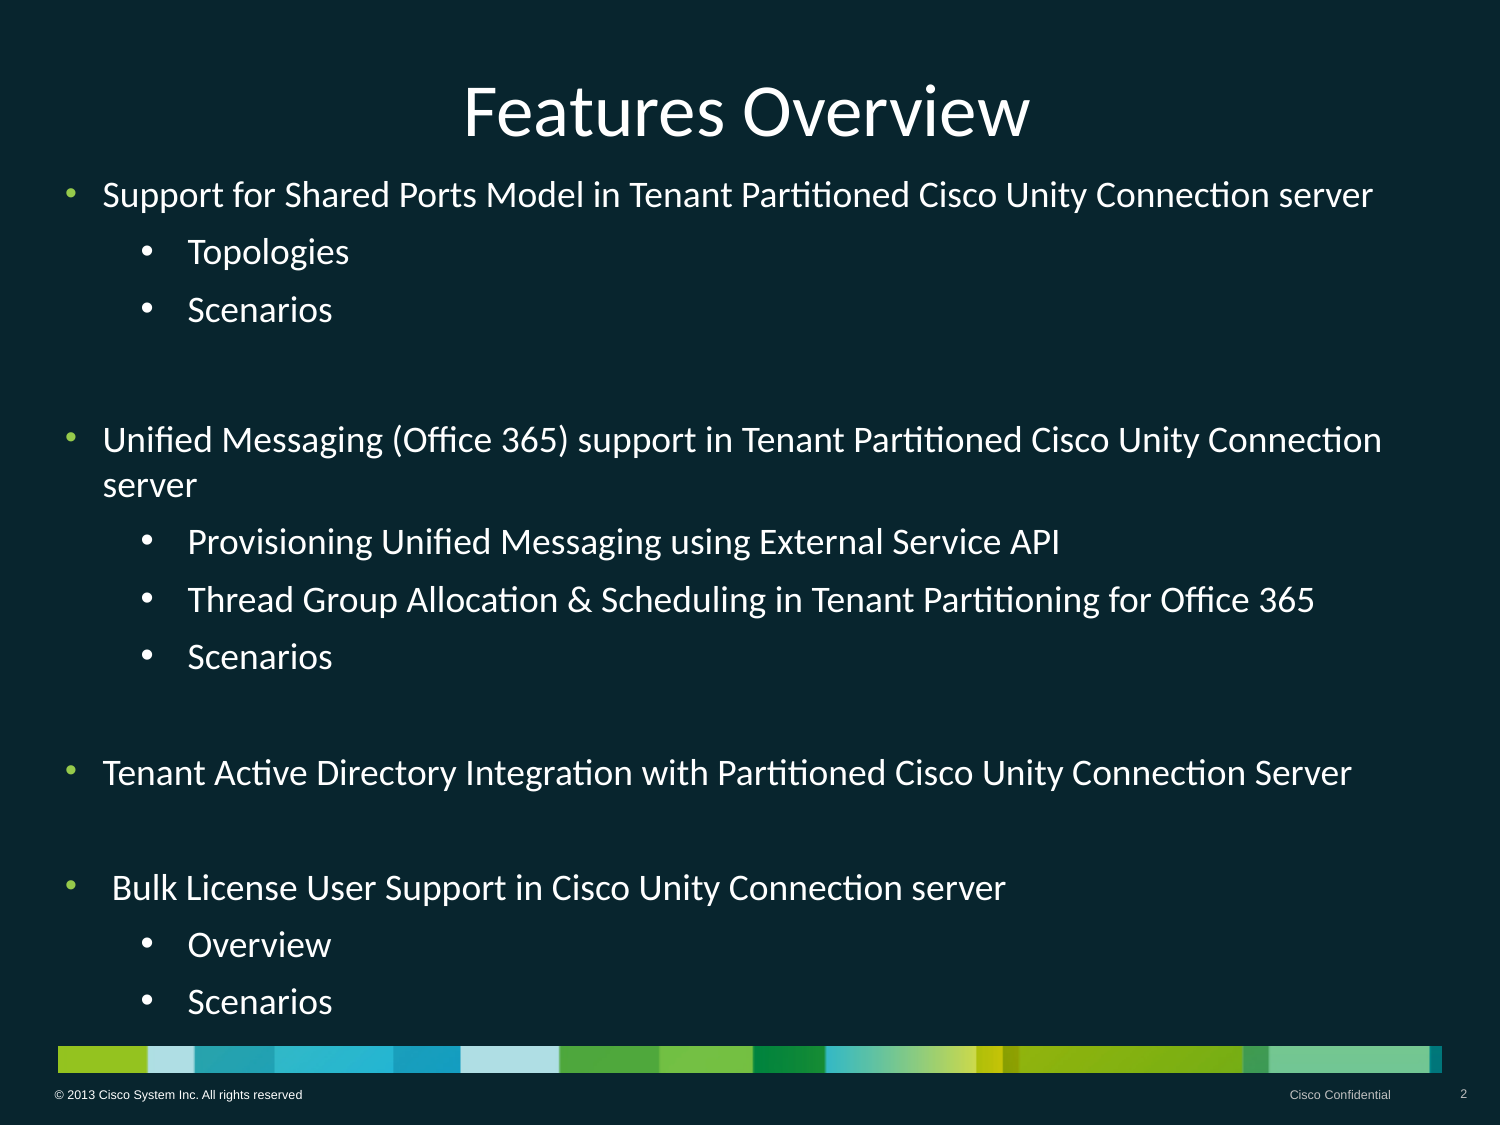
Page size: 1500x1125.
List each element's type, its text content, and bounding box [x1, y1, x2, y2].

list Support for Shared Ports Model in Tenant Partitioned Cisco Unity Connection server Topologies Scenarios Unified Messaging (Office 365) support in Tenant Partitioned Cisco Unity Connection server Provisioning Unified Messaging using External Service API Thread Group Allocation & Scheduling in Tenant Partitioning for Office 365 Scenarios Tenant Active Directory Integration with Partitioned Cisco Unity Connection Server Bulk License User Support in Cisco Unity Connection server Overview Scenarios [50, 162, 1441, 1025]
picture [58, 1046, 1442, 1073]
title Features Overview [24, 45, 1434, 159]
